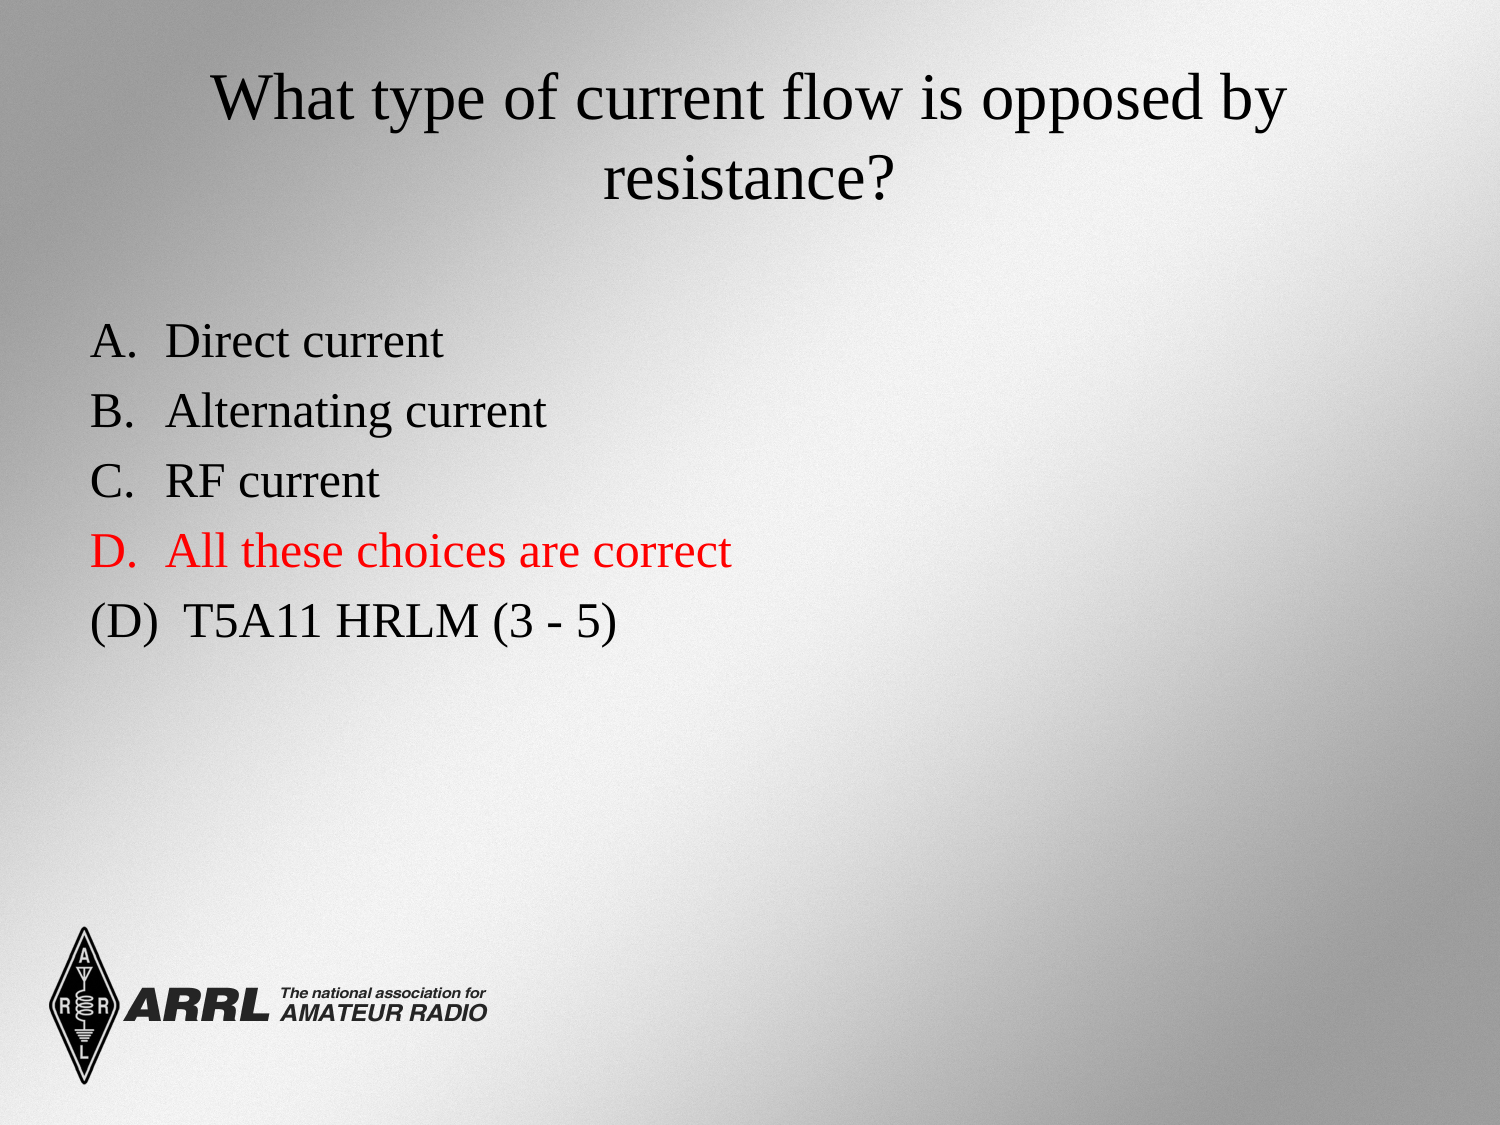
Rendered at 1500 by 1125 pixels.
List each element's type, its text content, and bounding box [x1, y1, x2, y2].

list Direct current Alternating current RF current All these choices are correct (D) T5A11 HRLM (3 - 5) [75, 299, 1425, 1005]
picture [0, 0, 1500, 1125]
title What type of current flow is opposed by resistance? [75, 45, 1425, 233]
